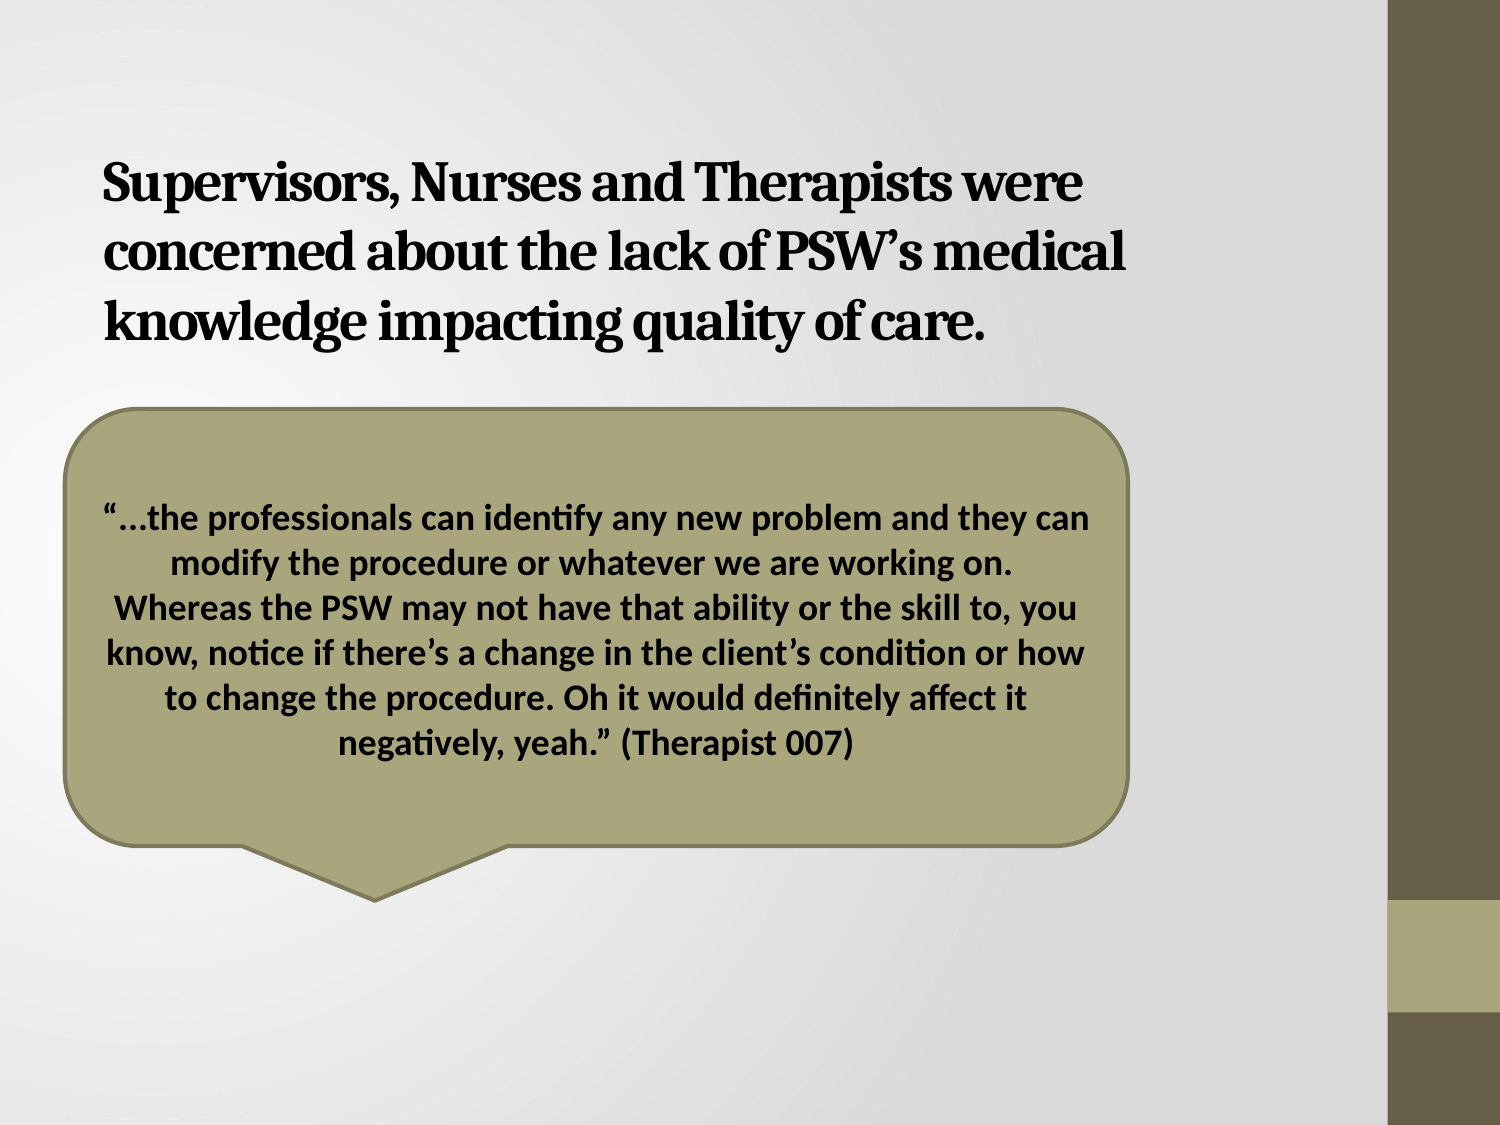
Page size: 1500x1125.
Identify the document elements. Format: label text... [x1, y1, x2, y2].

title Supervisors, Nurses and Therapists were concerned about the lack of PSW’s medical knowledge impacting quality of care. [88, 54, 1339, 360]
text_box “...the professionals can identify any new problem and they can modify the procedure or whatever we are working on. Whereas the PSW may not have that ability or the skill to, you know, notice if there’s a change in the client’s condition or how to change the procedure. Oh it would definitely affect it negatively, yeah.” (Therapist 007) [62, 406, 1131, 903]
